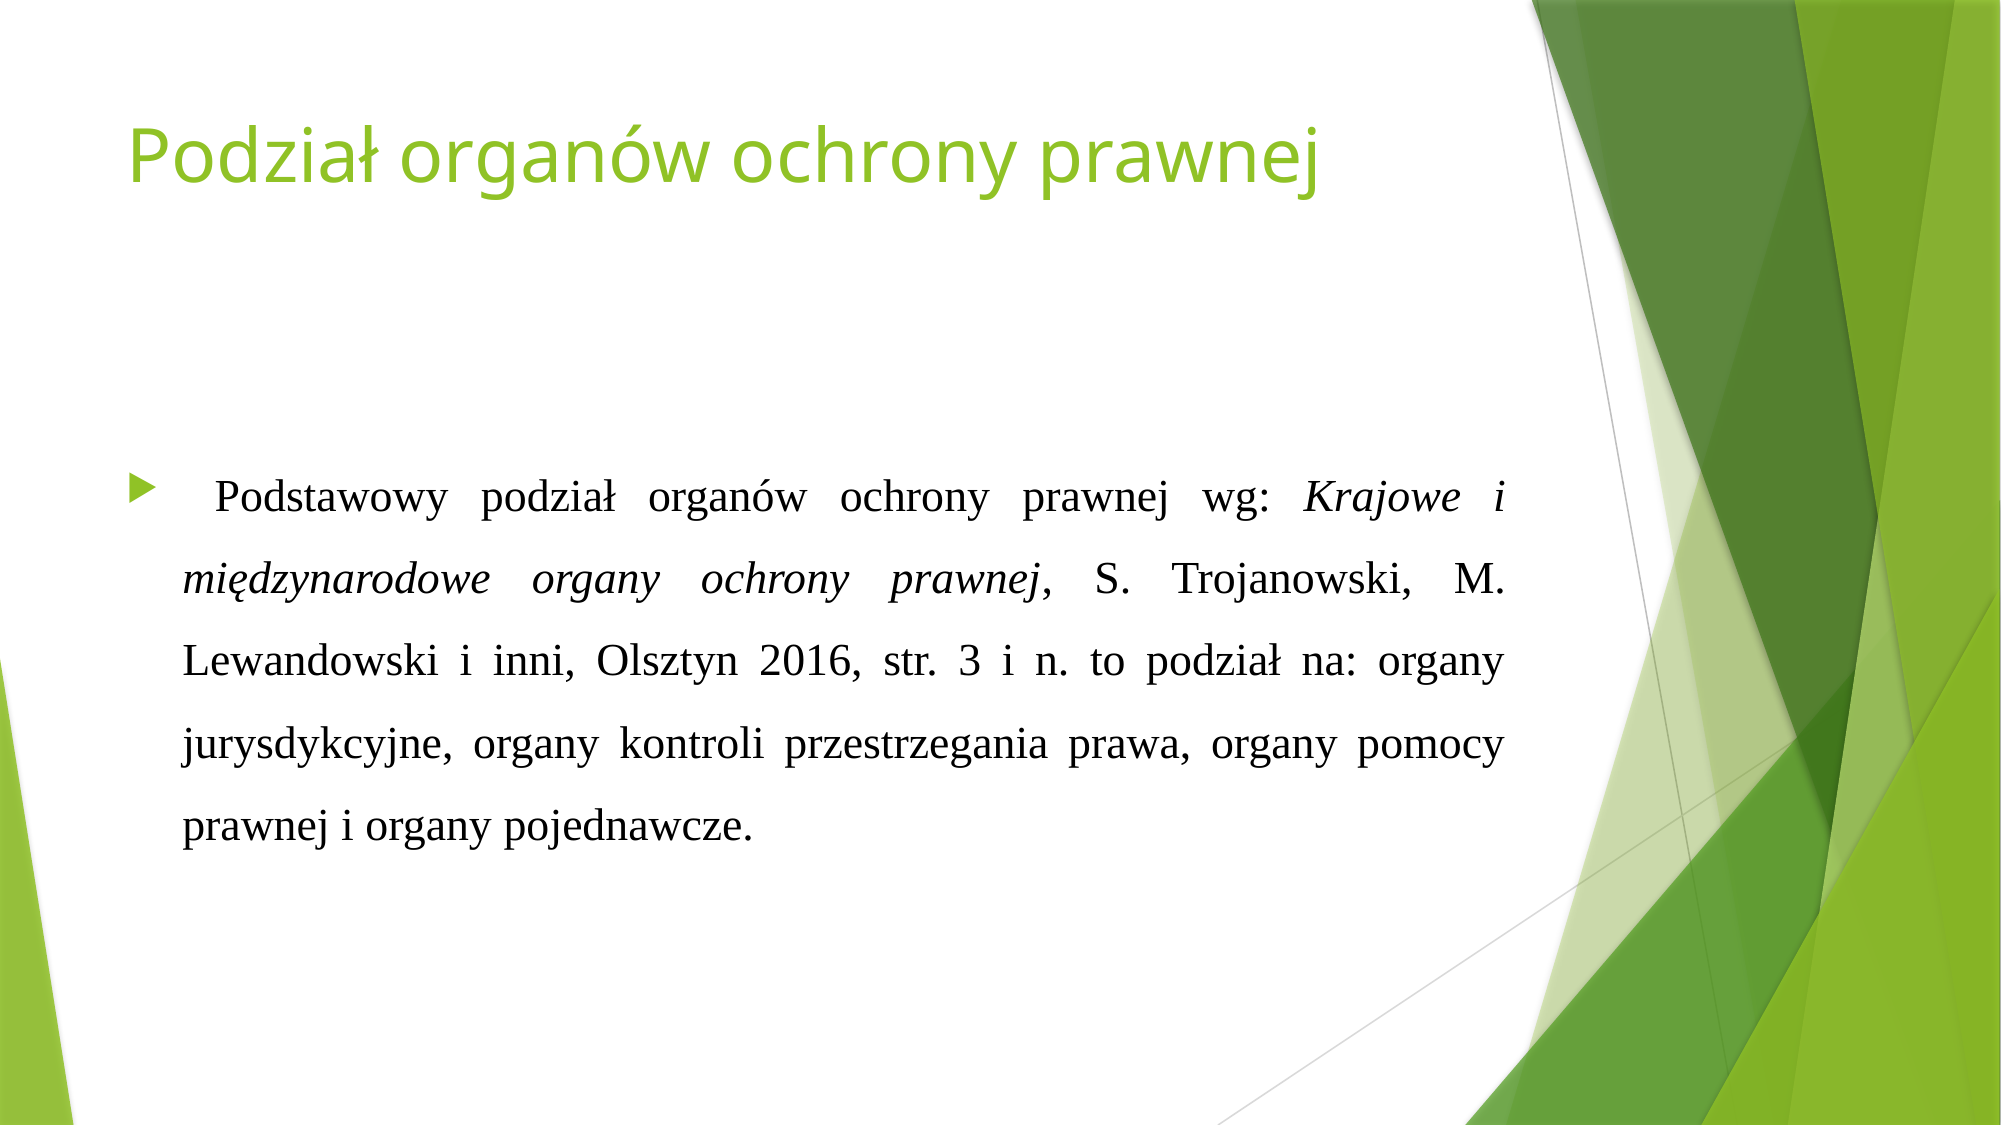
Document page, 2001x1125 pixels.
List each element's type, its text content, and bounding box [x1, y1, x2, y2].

list Podstawowy podział organów ochrony prawnej wg: Krajowe i międzynarodowe organy ochrony prawnej, S. Trojanowski, M. Lewandowski i inni, Olsztyn 2016, str. 3 i n. to podział na: organy jurysdykcyjne, organy kontroli przestrzegania prawa, organy pomocy prawnej i organy pojednawcze. [111, 354, 1522, 992]
title Podział organów ochrony prawnej [111, 99, 1522, 317]
